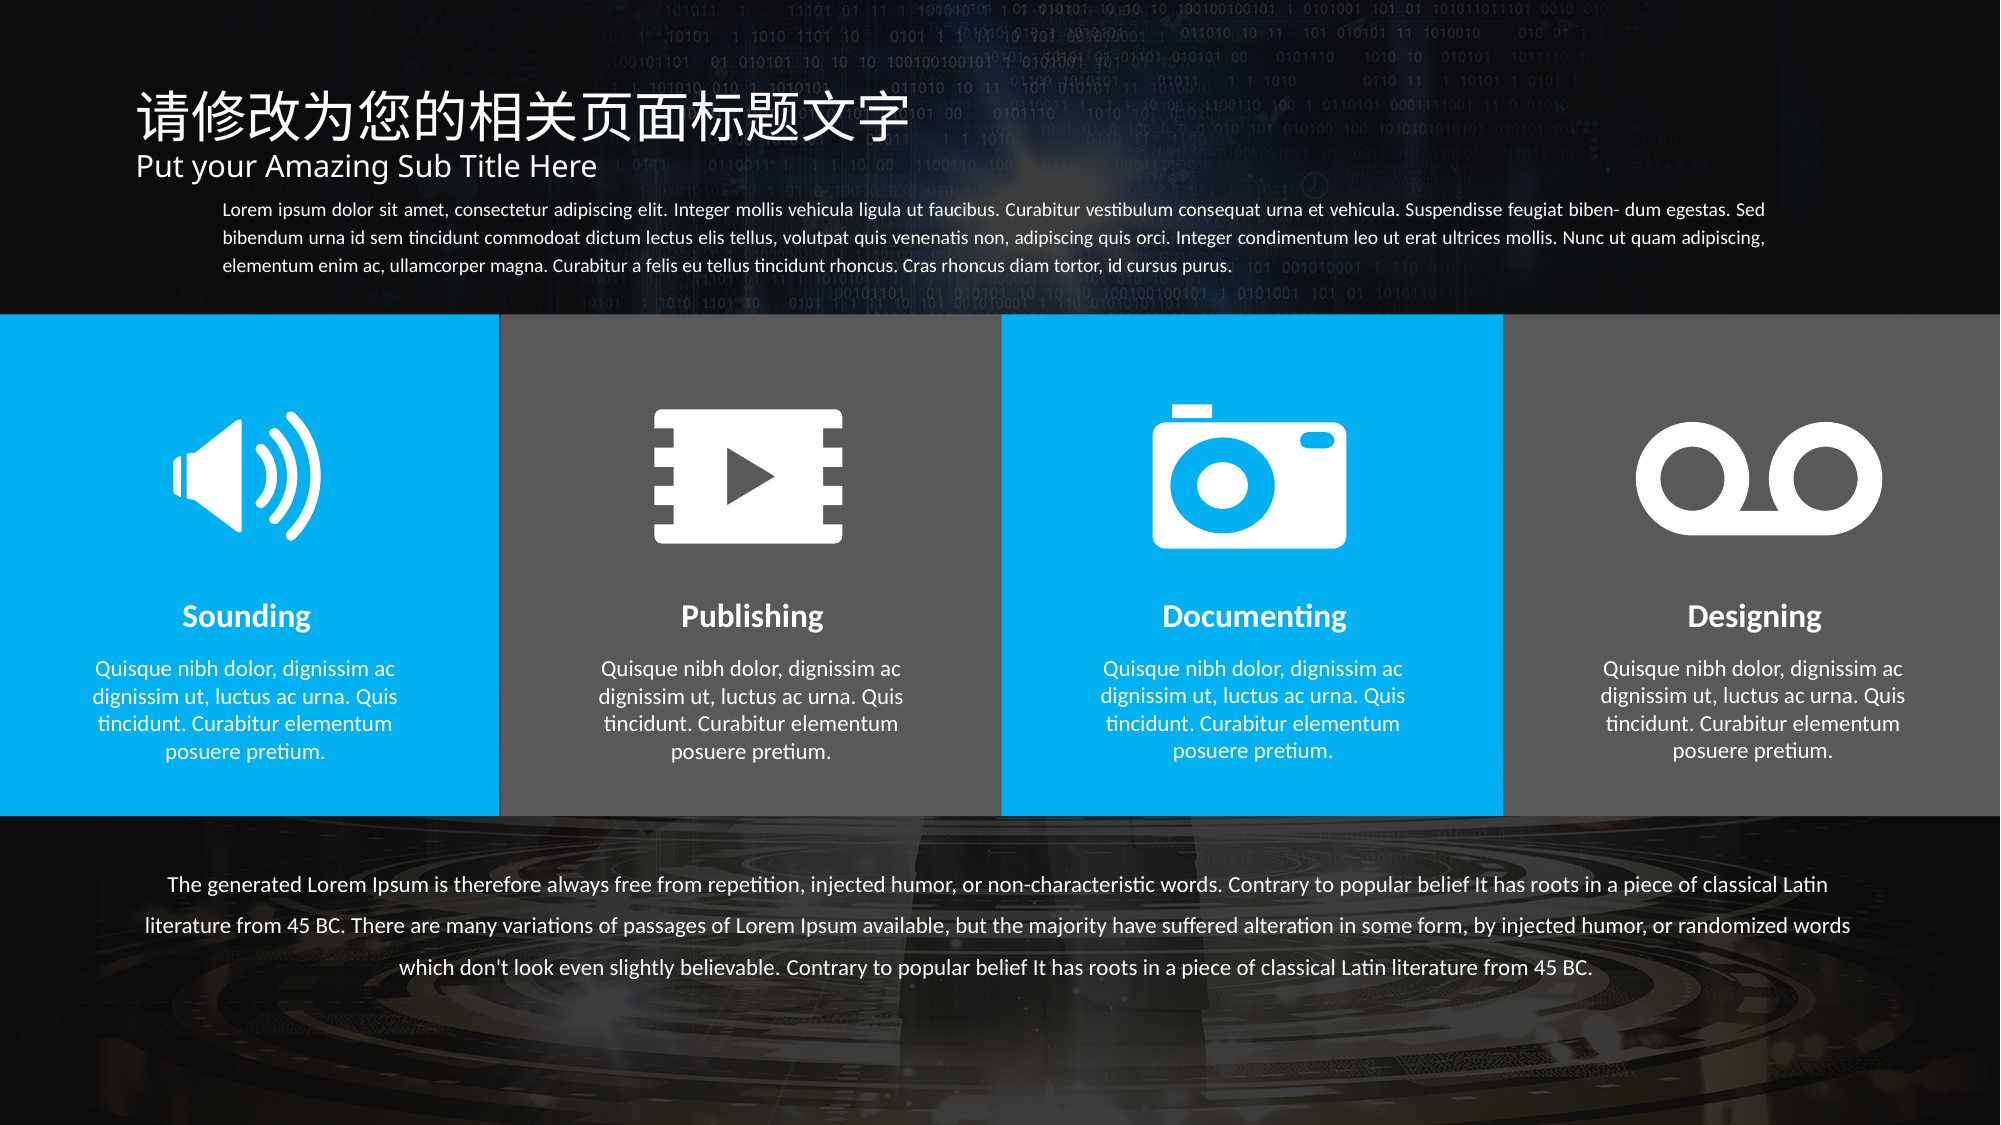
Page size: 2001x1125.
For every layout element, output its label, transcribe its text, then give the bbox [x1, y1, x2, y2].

text_box Quisque nibh dolor, dignissim ac dignissim ut, luctus ac urna. Quis tincidunt. Curabitur elementum posuere pretium. [1063, 645, 1444, 771]
text_box [654, 409, 843, 544]
text_box Quisque nibh dolor, dignissim ac dignissim ut, luctus ac urna. Quis tincidunt. Curabitur elementum posuere pretium. [55, 646, 436, 772]
text_box Quisque nibh dolor, dignissim ac dignissim ut, luctus ac urna. Quis tincidunt. Curabitur elementum posuere pretium. [561, 646, 942, 772]
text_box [172, 410, 321, 542]
text_box 请修改为您的相关页面标题文字 [135, 81, 1317, 149]
text_box [0, 312, 498, 818]
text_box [1152, 404, 1347, 549]
text_box [1000, 312, 1502, 818]
text_box Designing [1629, 594, 1880, 642]
text_box Sounding [121, 595, 373, 642]
text_box Publishing [627, 595, 878, 642]
text_box Put your Amazing Sub Title Here [135, 147, 975, 185]
text_box Lorem ipsum dolor sit amet, consectetur adipiscing elit. Integer mollis vehicula ligula ut faucibus. Curabitur vestibulum consequat urna et vehicula. Suspendisse feugiat biben- dum egestas. Sed bibendum urna id sem tincidunt commodoat dictum lectus elis tellus, volutpat quis venenatis non, adipiscing quis orci. Integer condimentum leo ut erat ultrices mollis. Nunc ut quam adipiscing, elementum enim ac, ullamcorper magna. Curabitur a felis eu tellus tincidunt rhoncus. Cras rhoncus diam tortor, id cursus purus. [222, 192, 1766, 271]
text_box The generated Lorem Ipsum is therefore always free from repetition, injected humor, or non-characteristic words. Contrary to popular belief It has roots in a piece of classical Latin literature from 45 BC. There are many variations of passages of Lorem Ipsum available, but the majority have suffered alteration in some form, by injected humor, or randomized words which don't look even slightly believable. Contrary to popular belief It has roots in a piece of classical Latin literature from 45 BC. [120, 848, 1888, 986]
text_box Documenting [1129, 594, 1380, 642]
text_box [1635, 421, 1883, 536]
text_box [1502, 312, 2000, 818]
text_box [498, 312, 1000, 818]
text_box Quisque nibh dolor, dignissim ac dignissim ut, luctus ac urna. Quis tincidunt. Curabitur elementum posuere pretium. [1563, 645, 1944, 771]
